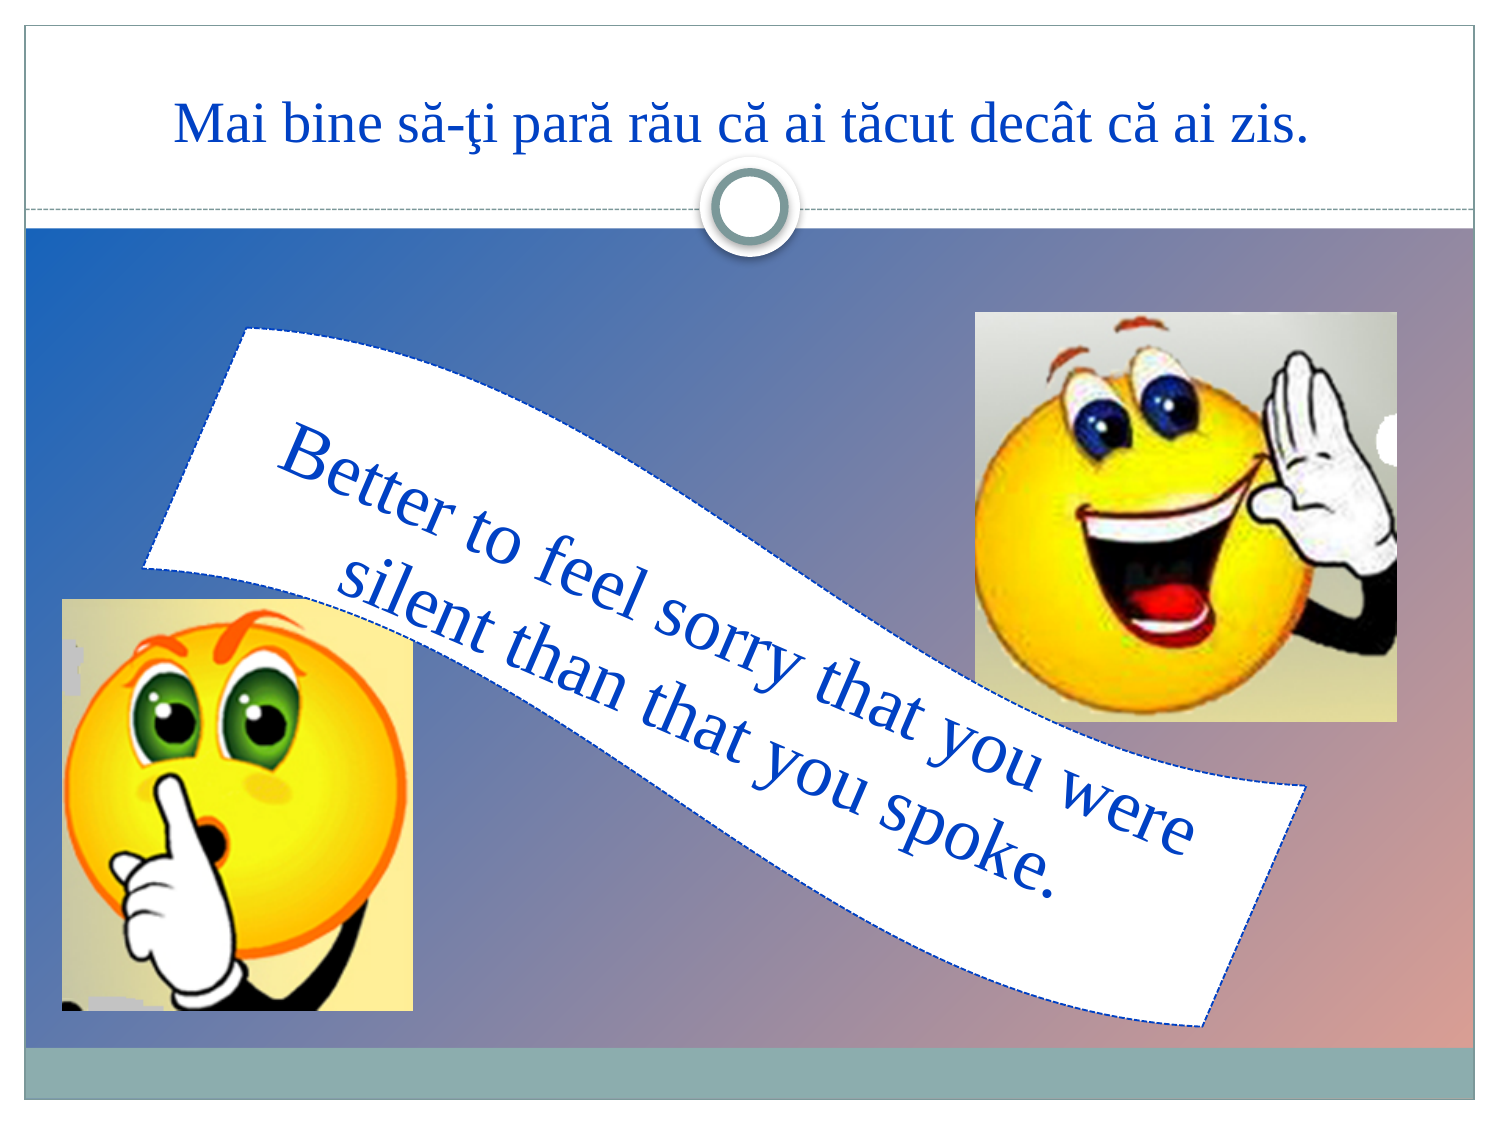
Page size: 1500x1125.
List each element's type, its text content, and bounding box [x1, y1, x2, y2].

text_box Better to feel sorry that you were silent than that you spoke. [141, 326, 1308, 1028]
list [974, 312, 1398, 723]
title Mai bine să-ţi pară rău că ai tăcut decât că ai zis. [49, 37, 1450, 162]
picture [62, 599, 413, 1012]
